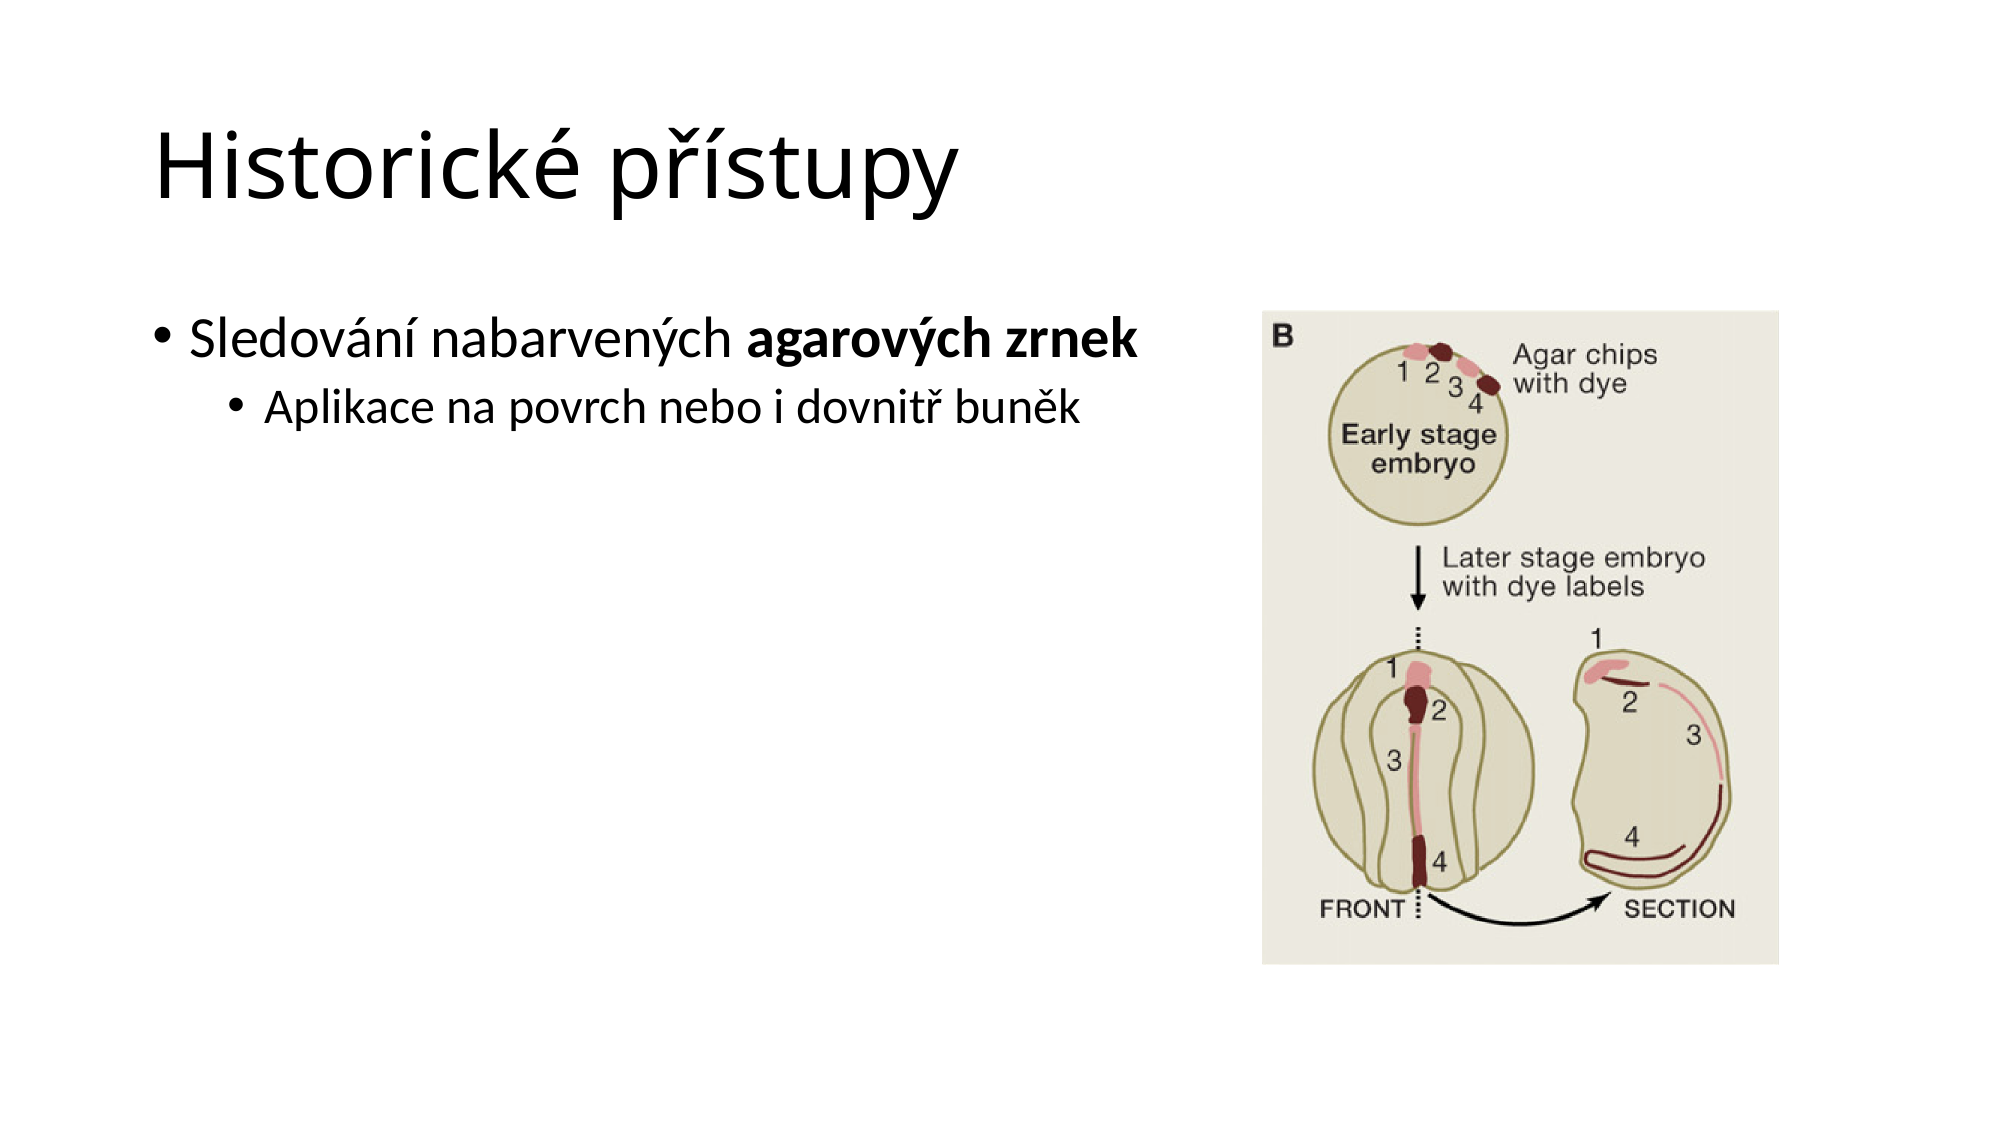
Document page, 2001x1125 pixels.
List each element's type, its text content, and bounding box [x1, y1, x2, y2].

title Historické přístupy [137, 59, 1863, 278]
list Sledování nabarvených agarových zrnek Aplikace na povrch nebo i dovnitř buněk [137, 299, 1863, 1014]
picture [1261, 310, 1779, 965]
